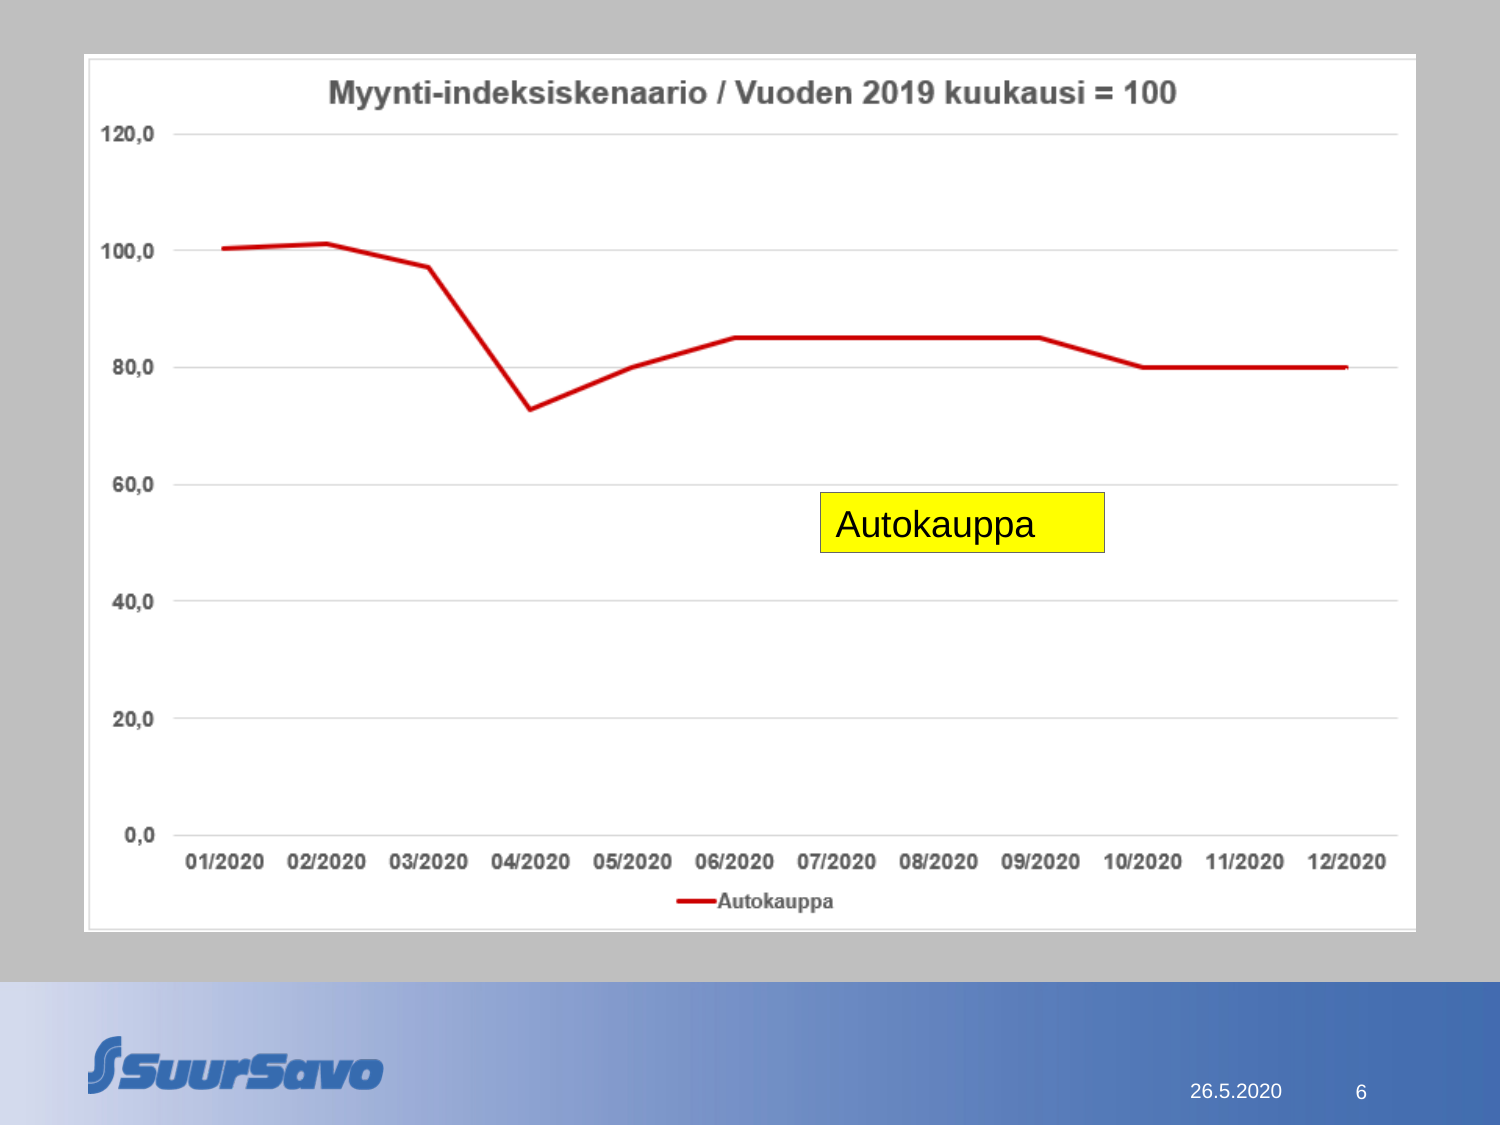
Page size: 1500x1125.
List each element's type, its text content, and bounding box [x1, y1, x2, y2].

slide_number 6 [1340, 1076, 1400, 1106]
picture [0, 982, 1500, 1125]
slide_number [1175, 1075, 1323, 1106]
picture [84, 54, 1416, 932]
